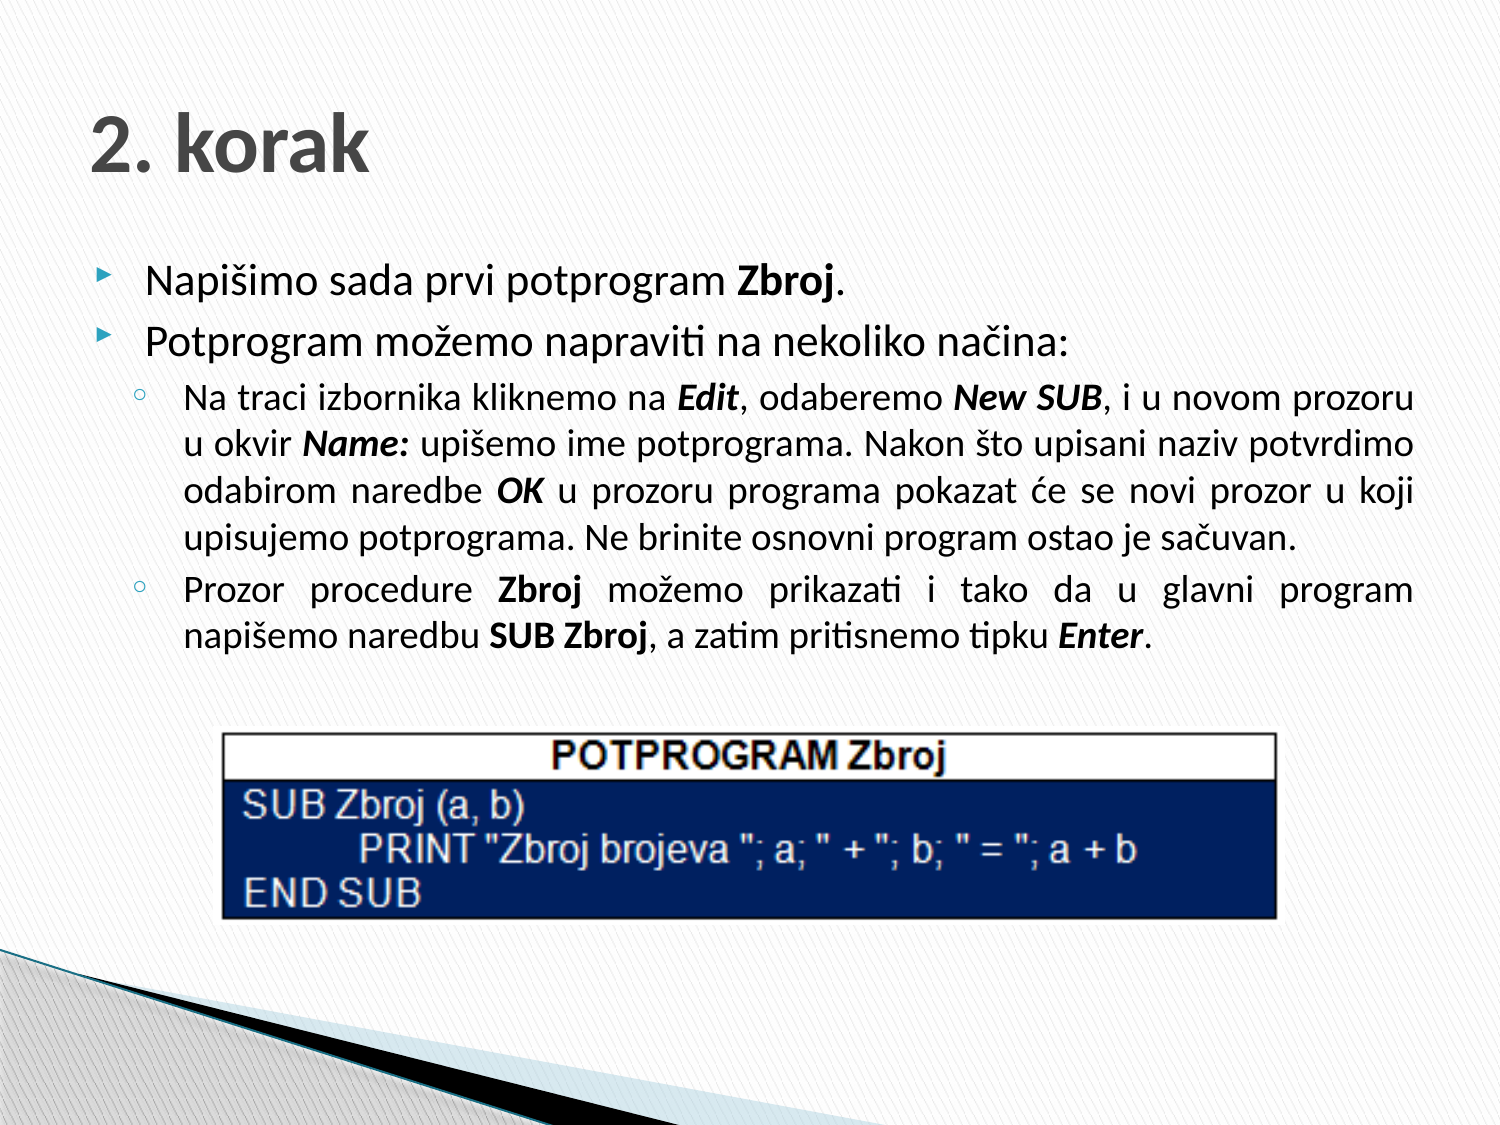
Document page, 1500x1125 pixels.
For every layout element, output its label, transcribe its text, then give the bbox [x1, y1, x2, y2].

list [212, 726, 1285, 926]
list Napišimo sada prvi potprogram Zbroj. Potprogram možemo napraviti na nekoliko načina: Na traci izbornika kliknemo na Edit, odaberemo New SUB, i u novom prozoru u okvir Name: upišemo ime potprograma. Nakon što upisani naziv potvrdimo odabirom naredbe OK u prozoru programa pokazat će se novi prozor u koji upisujemo potprograma. Ne brinite osnovni program ostao je sačuvan. Prozor procedure Zbroj možemo prikazati i tako da u glavni program napišemo naredbu SUB Zbroj, a zatim pritisnemo tipku Enter. [75, 243, 1430, 715]
title 2. korak [75, 45, 1425, 233]
